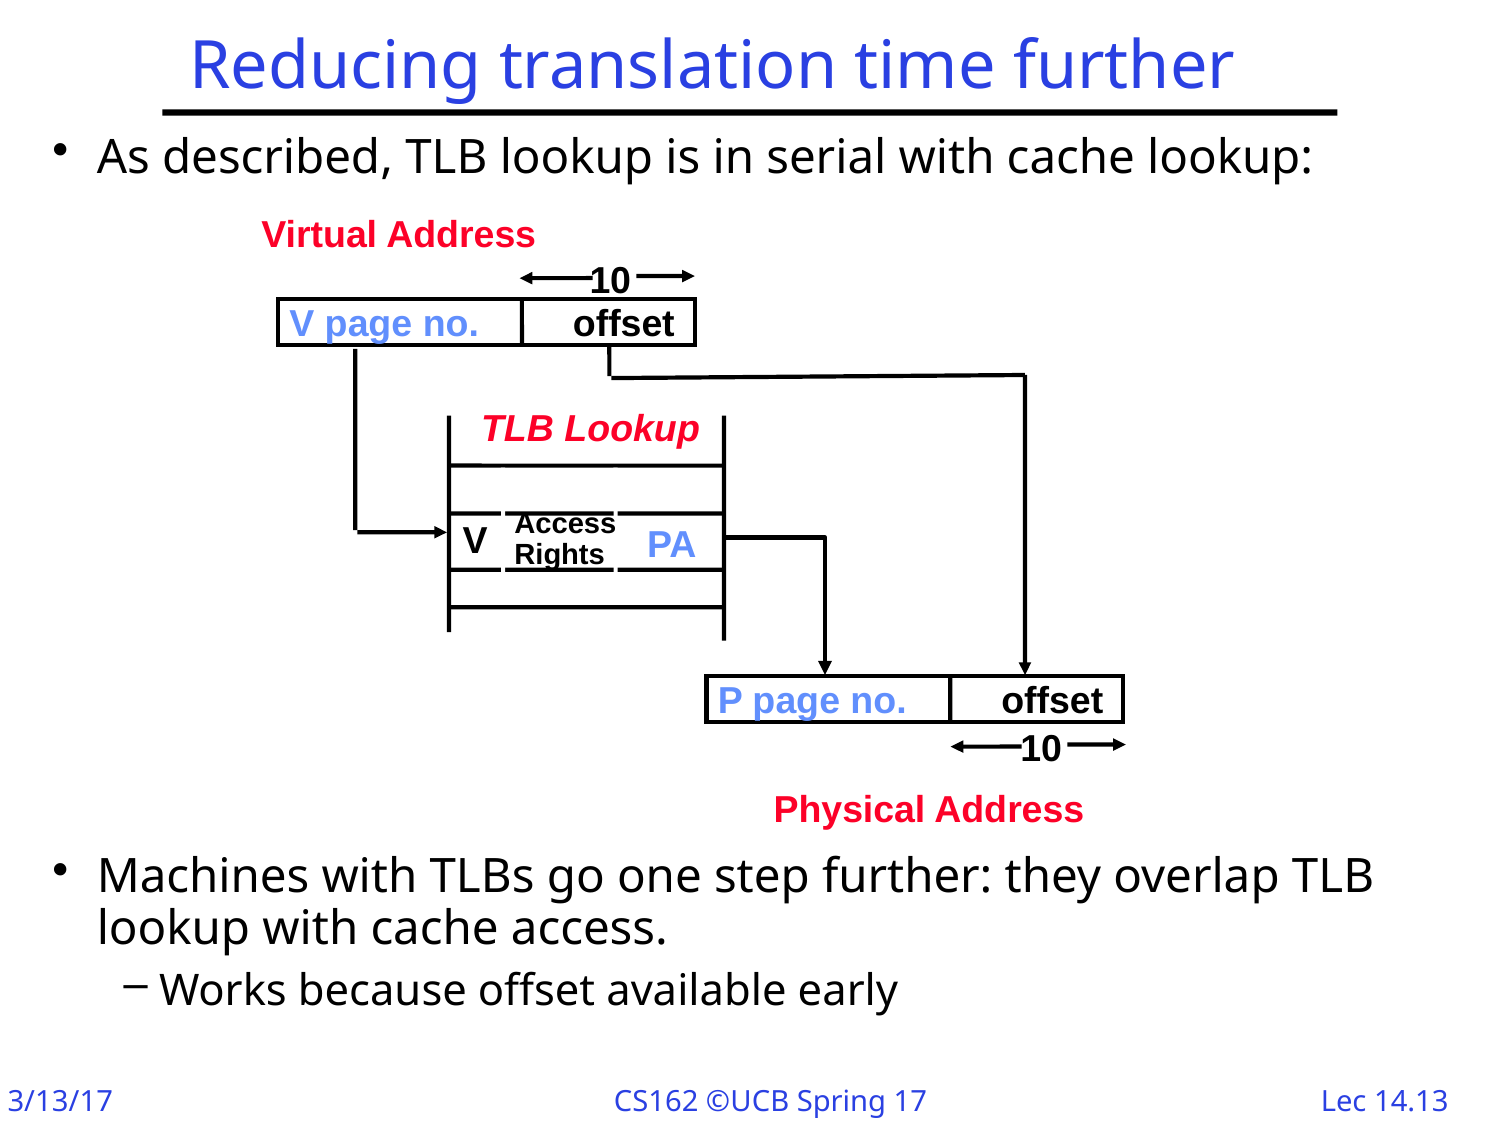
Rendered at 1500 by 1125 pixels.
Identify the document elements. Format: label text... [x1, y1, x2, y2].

list As described, TLB lookup is in serial with cache lookup: Machines with TLBs go one step further: they overlap TLB lookup with cache access. Works because offset available early [37, 125, 1500, 1026]
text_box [249, 212, 1126, 835]
title Reducing translation time further [125, 37, 1300, 98]
